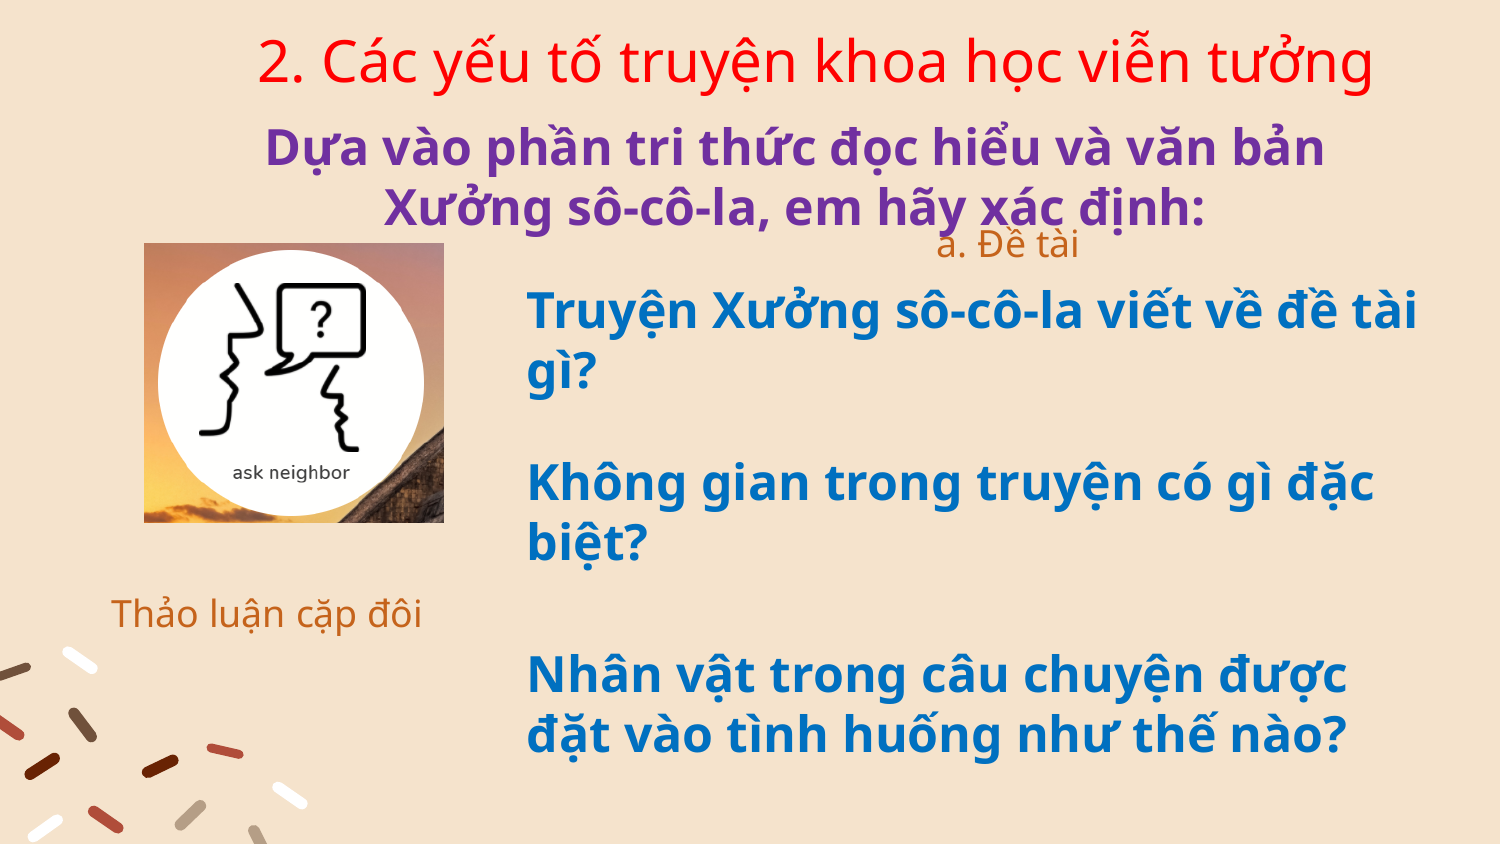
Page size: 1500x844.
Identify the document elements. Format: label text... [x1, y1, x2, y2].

subtitle Không gian trong truyện có gì đặc biệt? [511, 435, 1483, 522]
subtitle Dựa vào phần tri thức đọc hiểu và văn bản Xưởng sô-cô-la, em hãy xác định: [196, 100, 1396, 152]
title a. Đề tài [921, 207, 1269, 263]
picture [144, 243, 444, 523]
text_box Truyện Xưởng sô-cô-la viết về đề tài gì? [511, 263, 1483, 349]
text_box Thảo luận cặp đôi [78, 575, 457, 655]
subtitle Nhân vật trong câu chuyện được đặt vào tình huống như thế nào? [511, 627, 1418, 733]
title 2. Các yếu tố truyện khoa học viễn tưởng [196, 8, 1437, 94]
